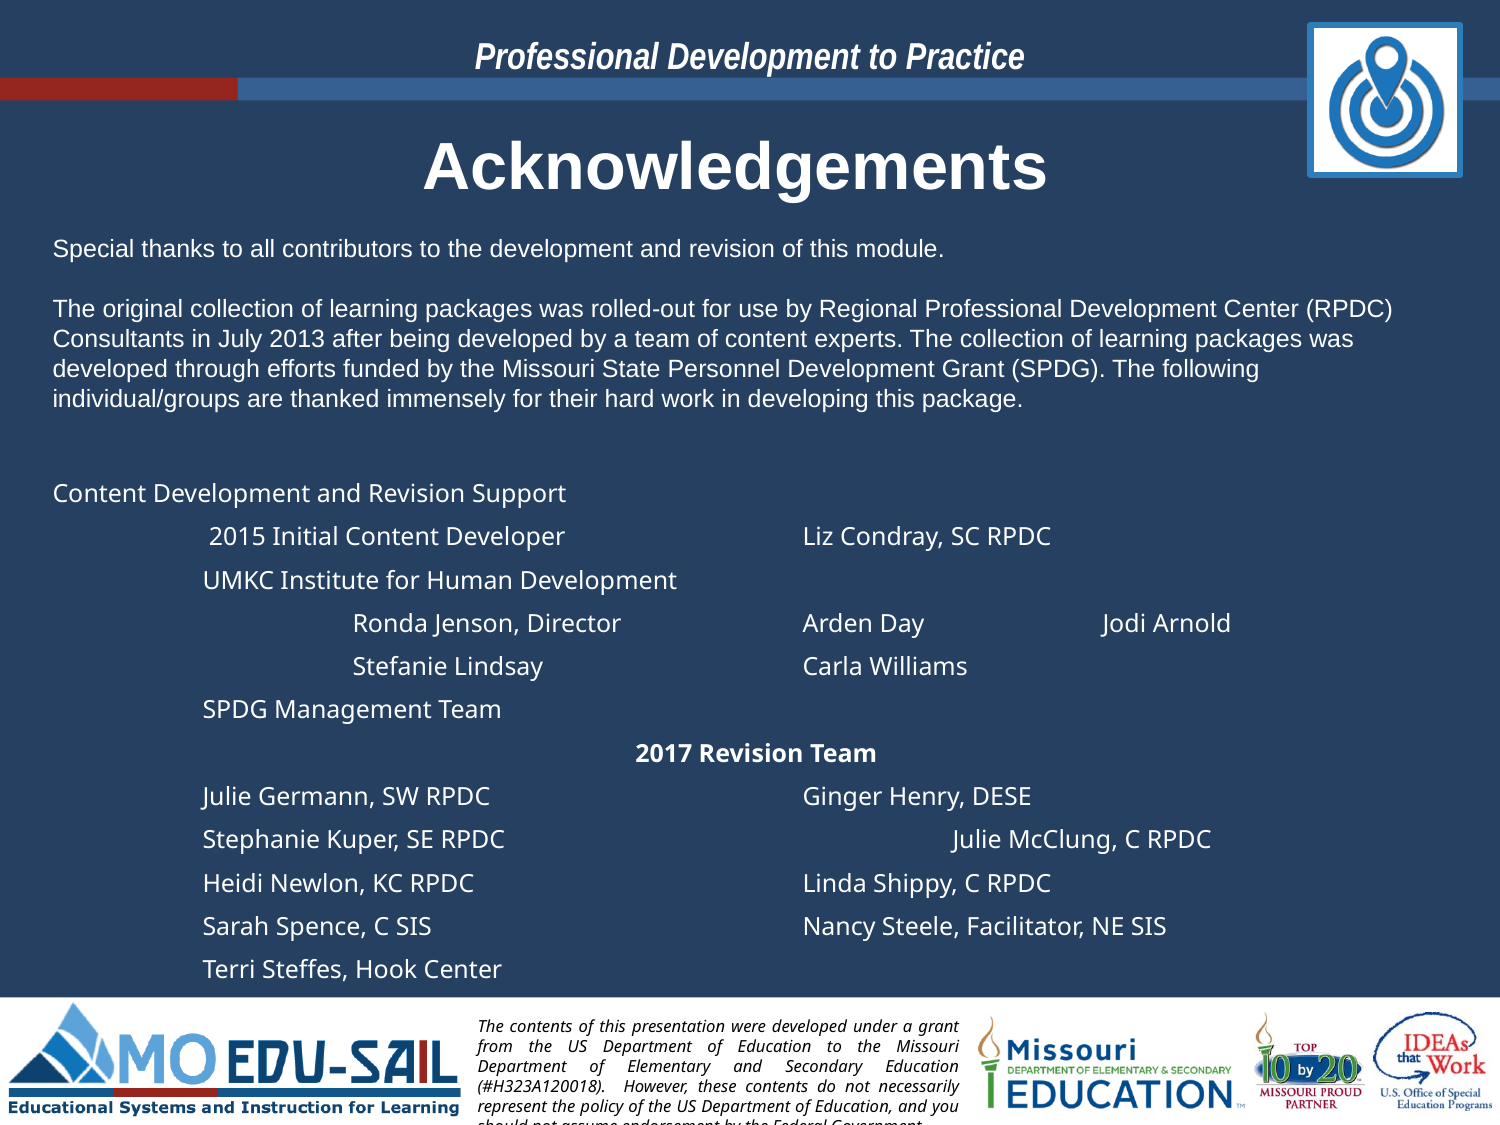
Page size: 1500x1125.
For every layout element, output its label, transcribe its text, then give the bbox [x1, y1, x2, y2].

picture [1373, 1012, 1492, 1111]
text_box [337, 857, 1225, 918]
picture [1254, 1012, 1365, 1111]
picture [8, 998, 475, 1120]
title Acknowledgements Special thanks to all contributors to the development and revision of this module. The original collection of learning packages was rolled-out for use by Regional Professional Development Center (RPDC) Consultants in July 2013 after being developed by a team of content experts. The collection of learning packages was developed through efforts funded by the Missouri State Personnel Development Grant (SPDG). The following individual/groups are thanked immensely for their hard work in developing this package. [37, 102, 1463, 462]
picture [975, 1012, 1247, 1111]
subtitle Content Development and Revision Support 2015 Initial Content Developer Liz Condray, SC RPDC UMKC Institute for Human Development Ronda Jenson, Director Arden Day Jodi Arnold Stefanie Lindsay Carla Williams SPDG Management Team 2017 Revision Team Julie Germann, SW RPDC Ginger Henry, DESE Stephanie Kuper, SE RPDC Julie McClung, C RPDC Heidi Newlon, KC RPDC Linda Shippy, C RPDC Sarah Spence, C SIS Nancy Steele, Facilitator, NE SIS Terri Steffes, Hook Center [37, 462, 1476, 981]
picture [1279, 34, 1470, 171]
